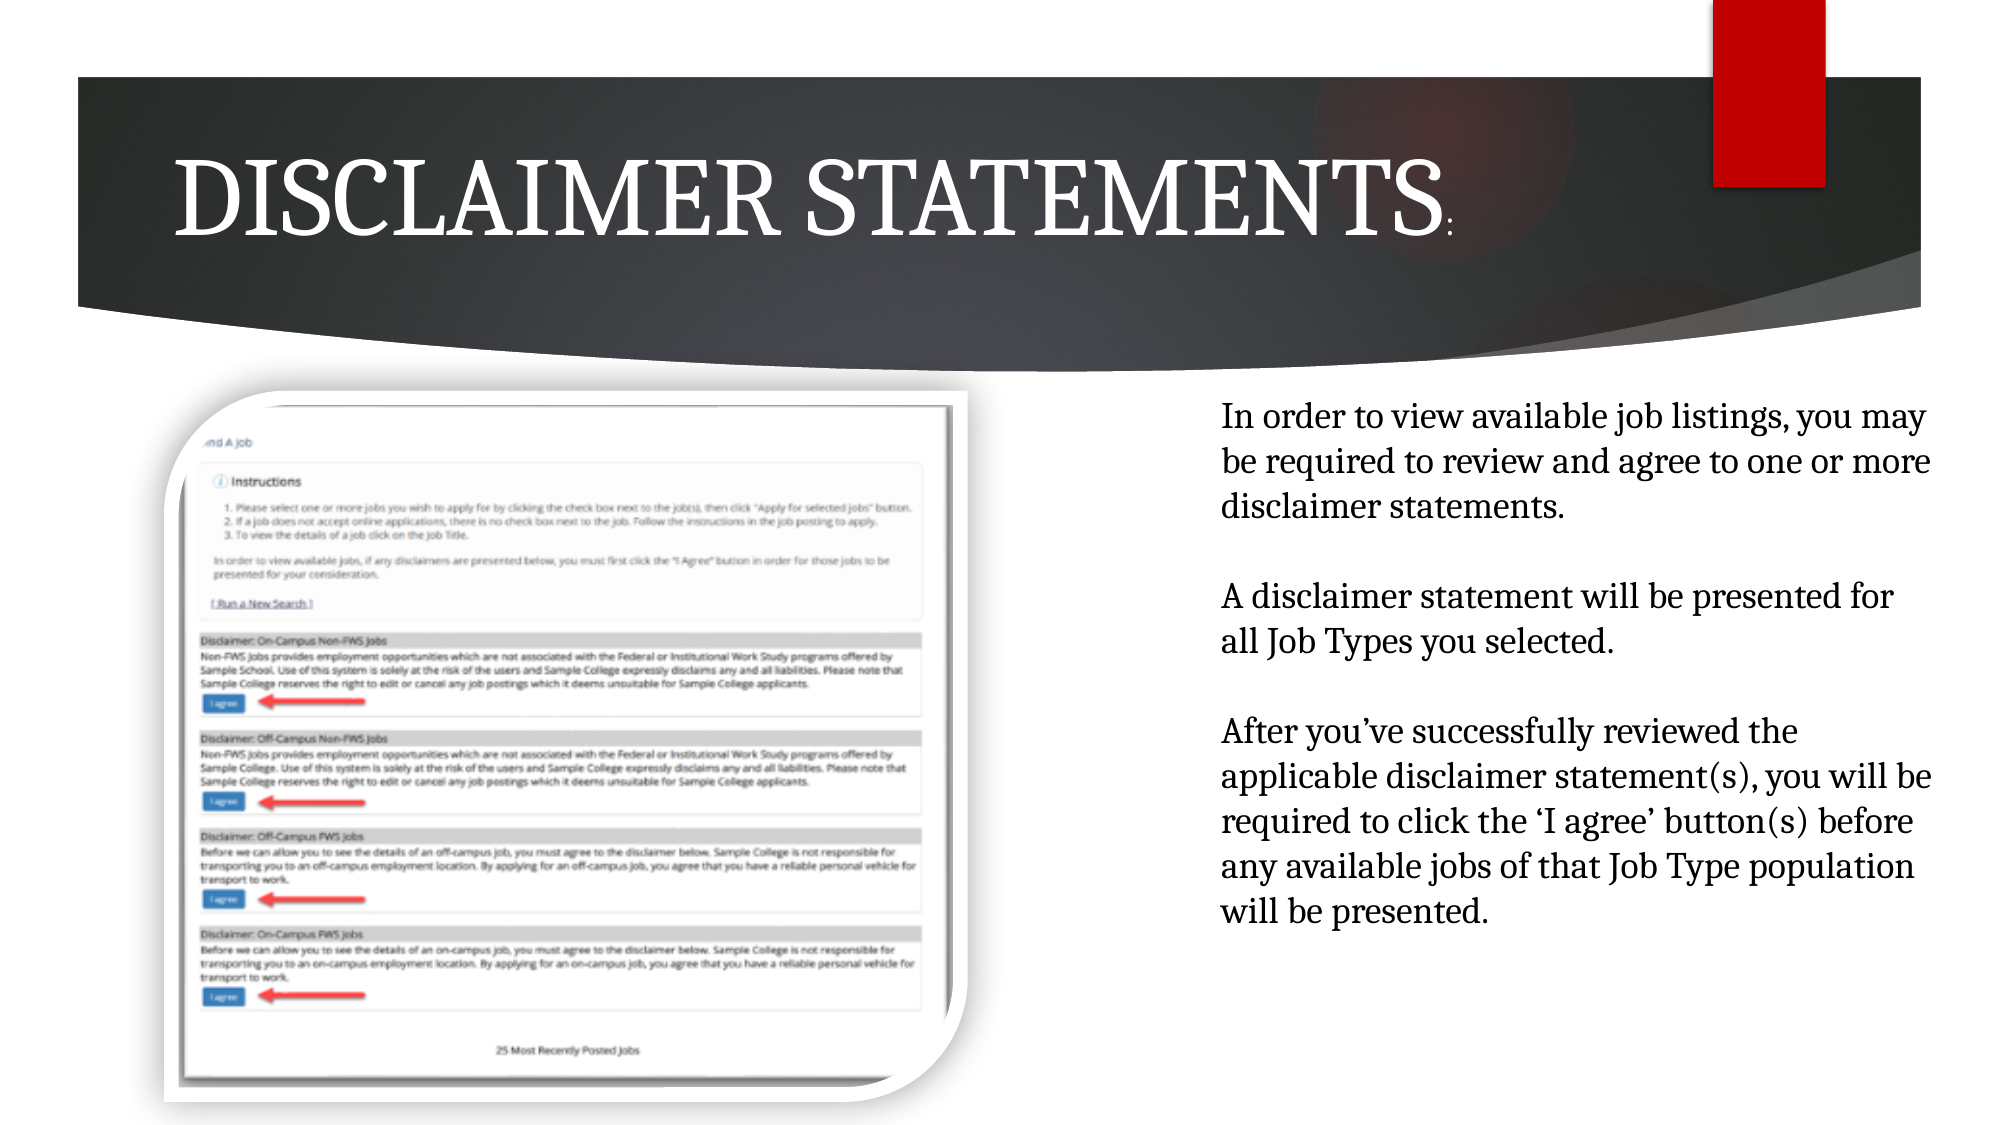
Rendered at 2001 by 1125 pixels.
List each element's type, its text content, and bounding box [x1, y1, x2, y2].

picture [171, 397, 961, 1095]
text_box DISCLAIMER STATEMENTS: [157, 115, 1470, 265]
text_box In order to view available job listings, you may be required to review and agree to one or more disclaimer statements. A disclaimer statement will be presented for all Job Types you selected. After you’ve successfully reviewed the applicable disclaimer statement(s), you will be required to click the ‘I agree’ button(s) before any available jobs of that Job Type population will be presented. [1206, 383, 1948, 938]
